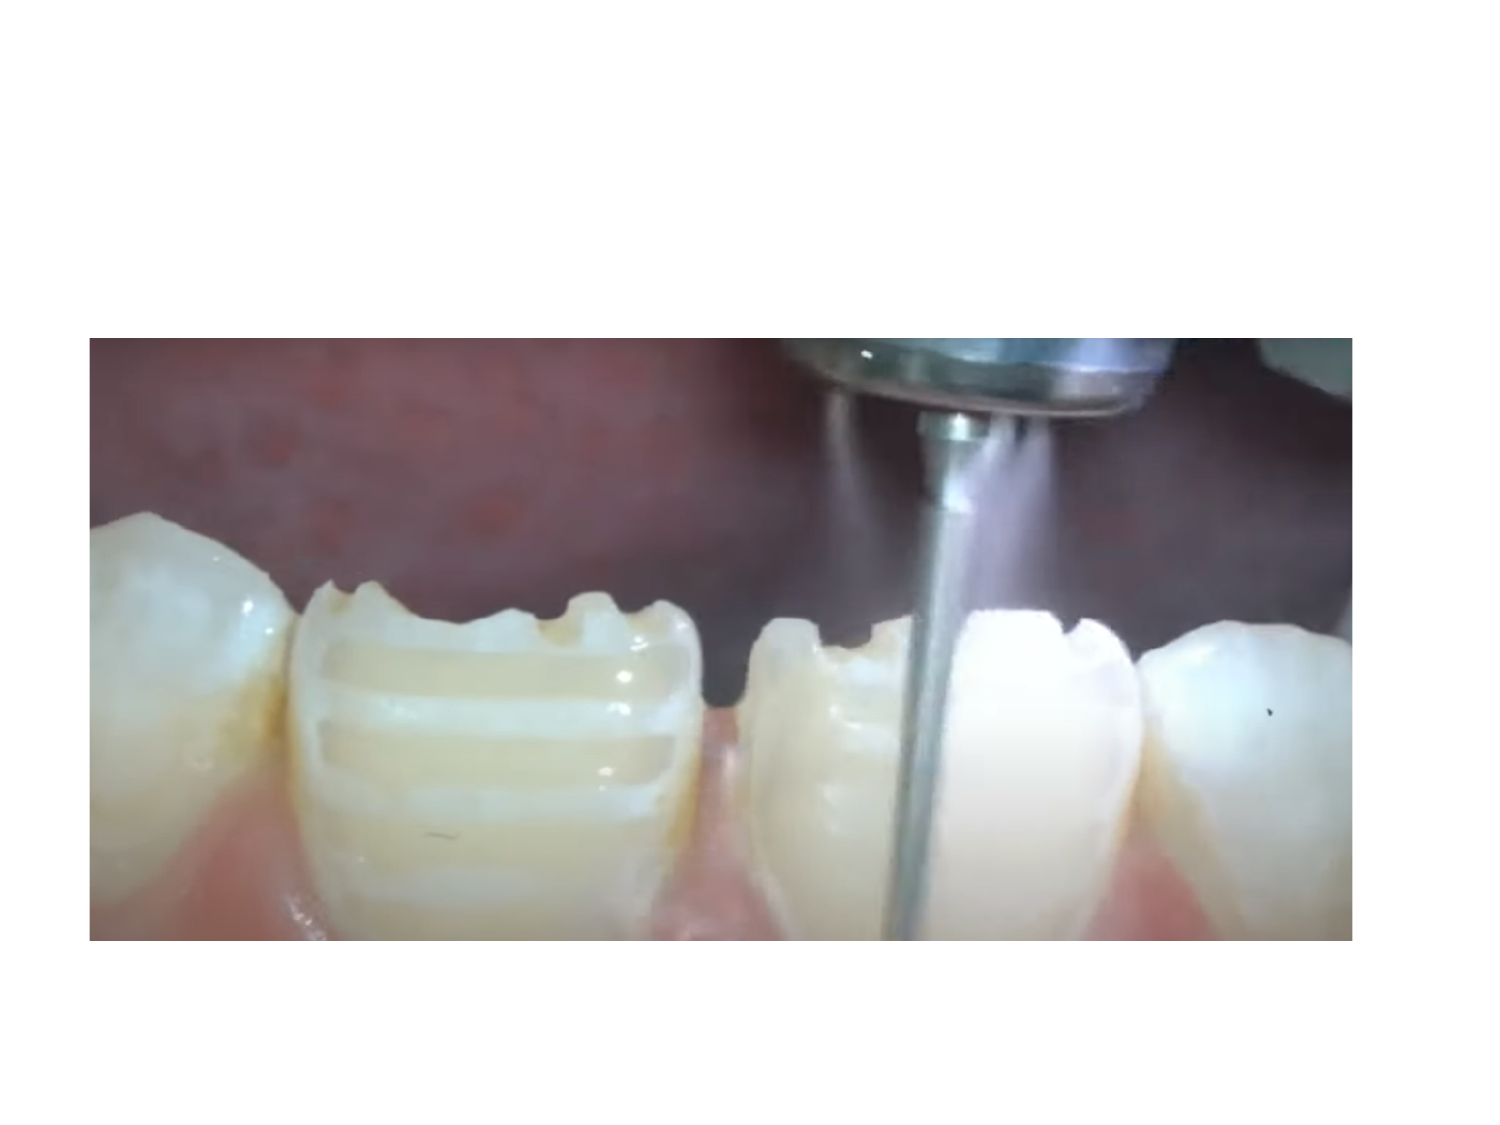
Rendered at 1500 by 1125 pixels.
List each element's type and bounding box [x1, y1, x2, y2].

list [89, 337, 1353, 941]
